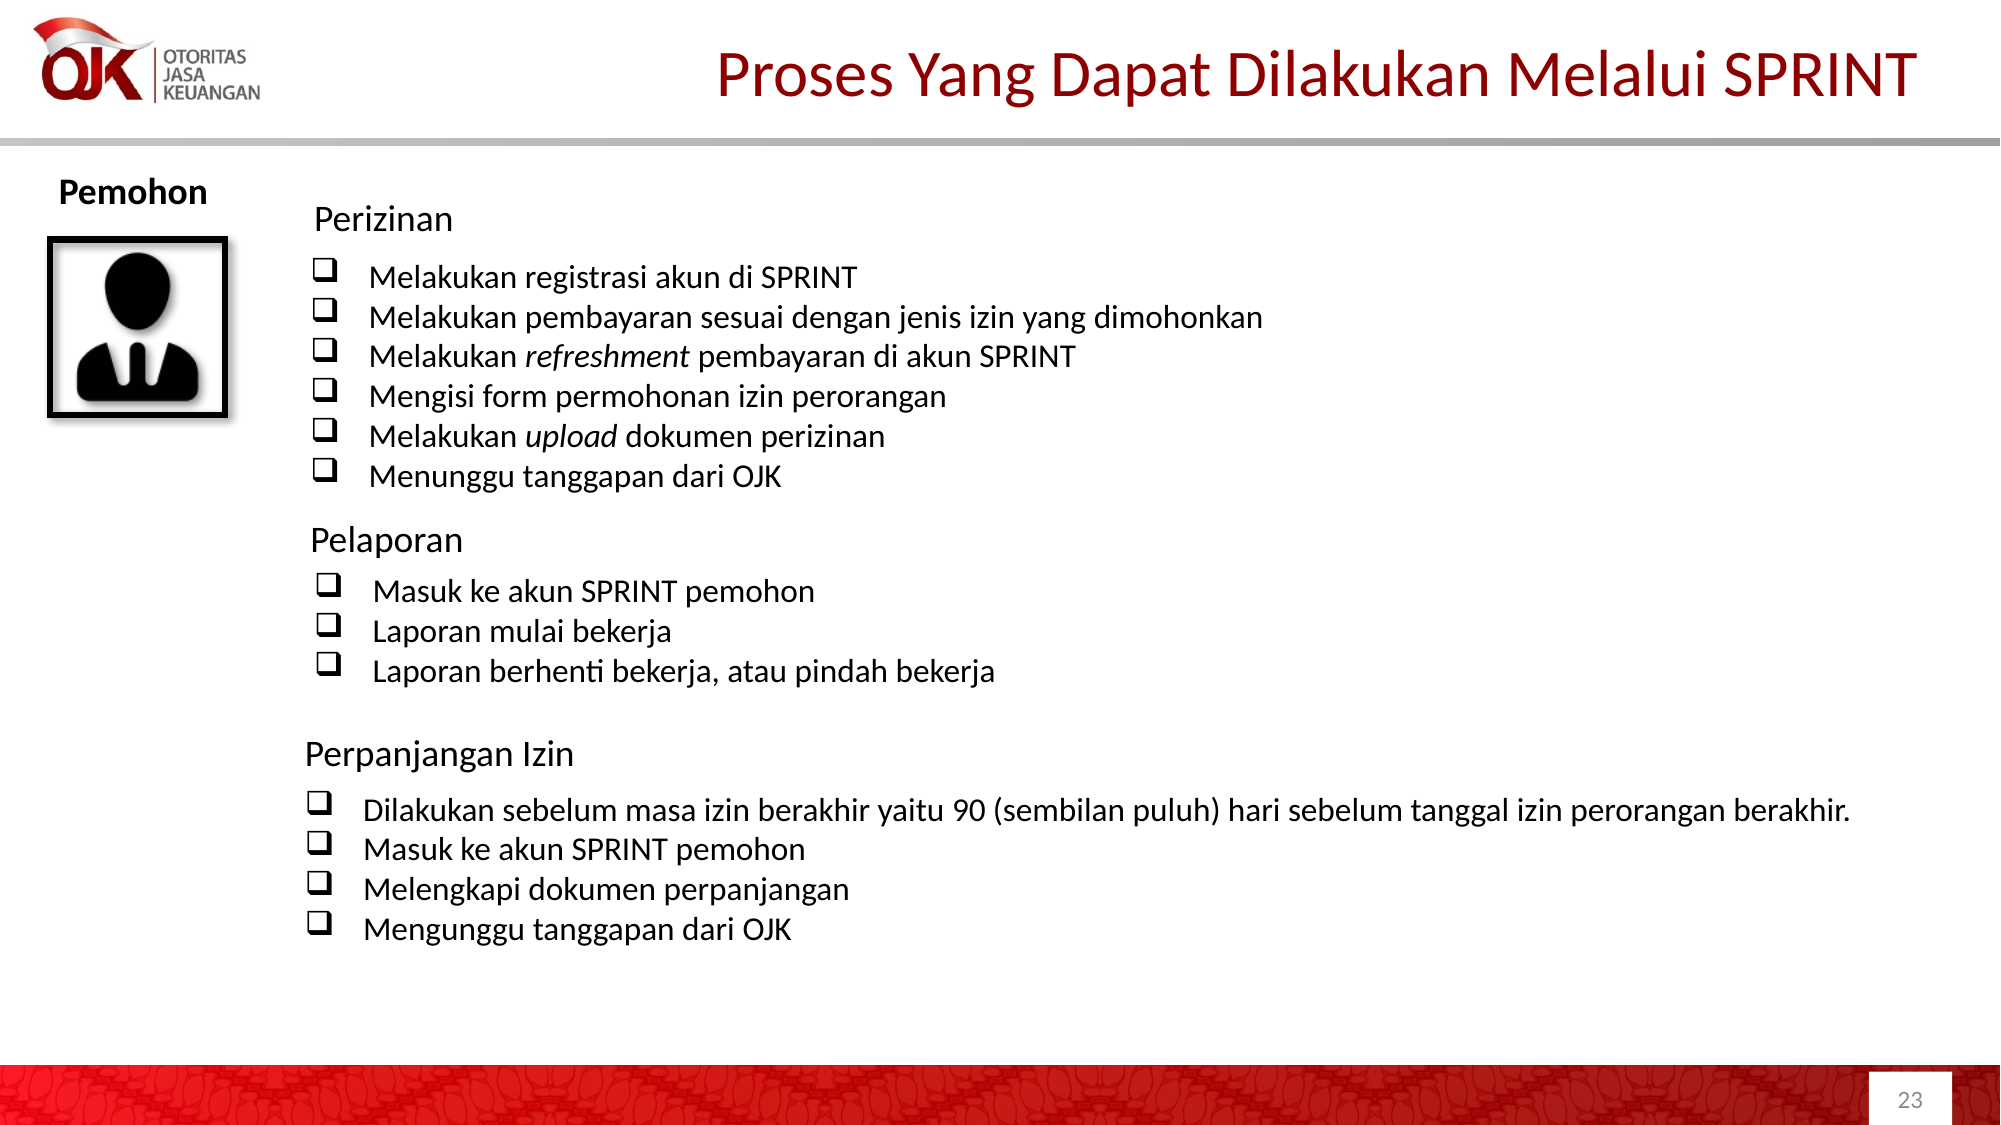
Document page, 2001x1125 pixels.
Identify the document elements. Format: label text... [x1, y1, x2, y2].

text_box Pelaporan [295, 507, 510, 568]
picture [19, 4, 288, 120]
text_box Melakukan registrasi akun di SPRINT Melakukan pembayaran sesuai dengan jenis izin yang dimohonkan Melakukan refreshment pembayaran di akun SPRINT Mengisi form permohonan izin perorangan Melakukan upload dokumen perizinan Menunggu tanggapan dari OJK [295, 247, 1910, 532]
text_box Pemohon [43, 159, 258, 220]
text_box Dilakukan sebelum masa izin berakhir yaitu 90 (sembilan puluh) hari sebelum tanggal izin perorangan berakhir. Masuk ke akun SPRINT pemohon Melengkapi dokumen perpanjangan Mengunggu tanggapan dari OJK [290, 780, 1926, 1015]
text_box Perizinan [299, 186, 514, 247]
slide_number 23 [1868, 1071, 1953, 1125]
picture [52, 242, 223, 413]
picture [0, 1065, 2000, 1125]
text_box Perpanjangan Izin [290, 721, 664, 780]
text_box Masuk ke akun SPRINT pemohon Laporan mulai bekerja Laporan berhenti bekerja, atau pindah bekerja [299, 561, 1964, 697]
title Proses Yang Dapat Dilakukan Melalui SPRINT [303, 24, 1934, 114]
